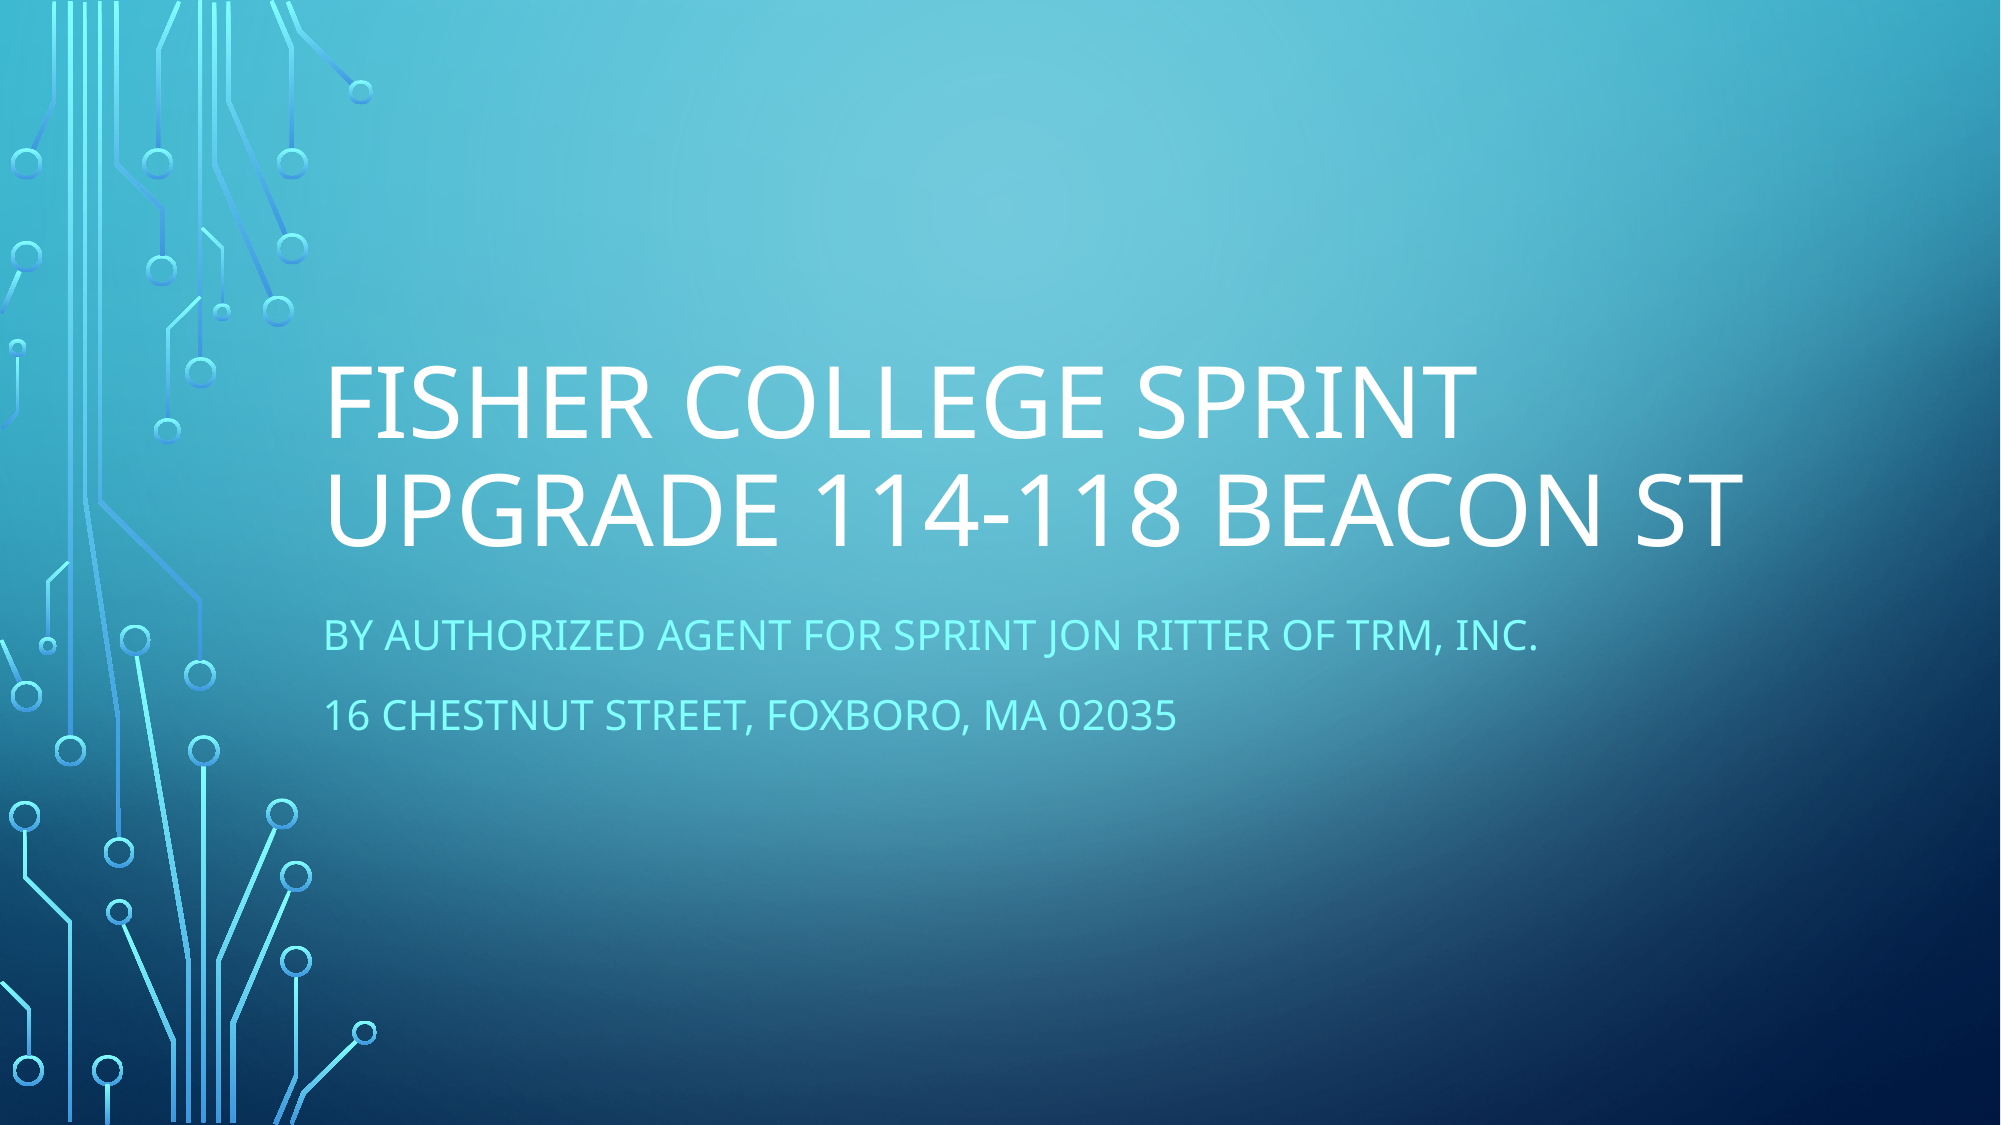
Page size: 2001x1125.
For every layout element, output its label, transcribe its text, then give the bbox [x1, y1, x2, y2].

title Fisher College Sprint Upgrade 114-118 BEACON st [307, 184, 1866, 576]
subtitle By authorized Agent for Sprint Jon Ritter of TRM, Inc. 16 Chestnut street, Foxboro, MA 02035 [307, 590, 1750, 863]
